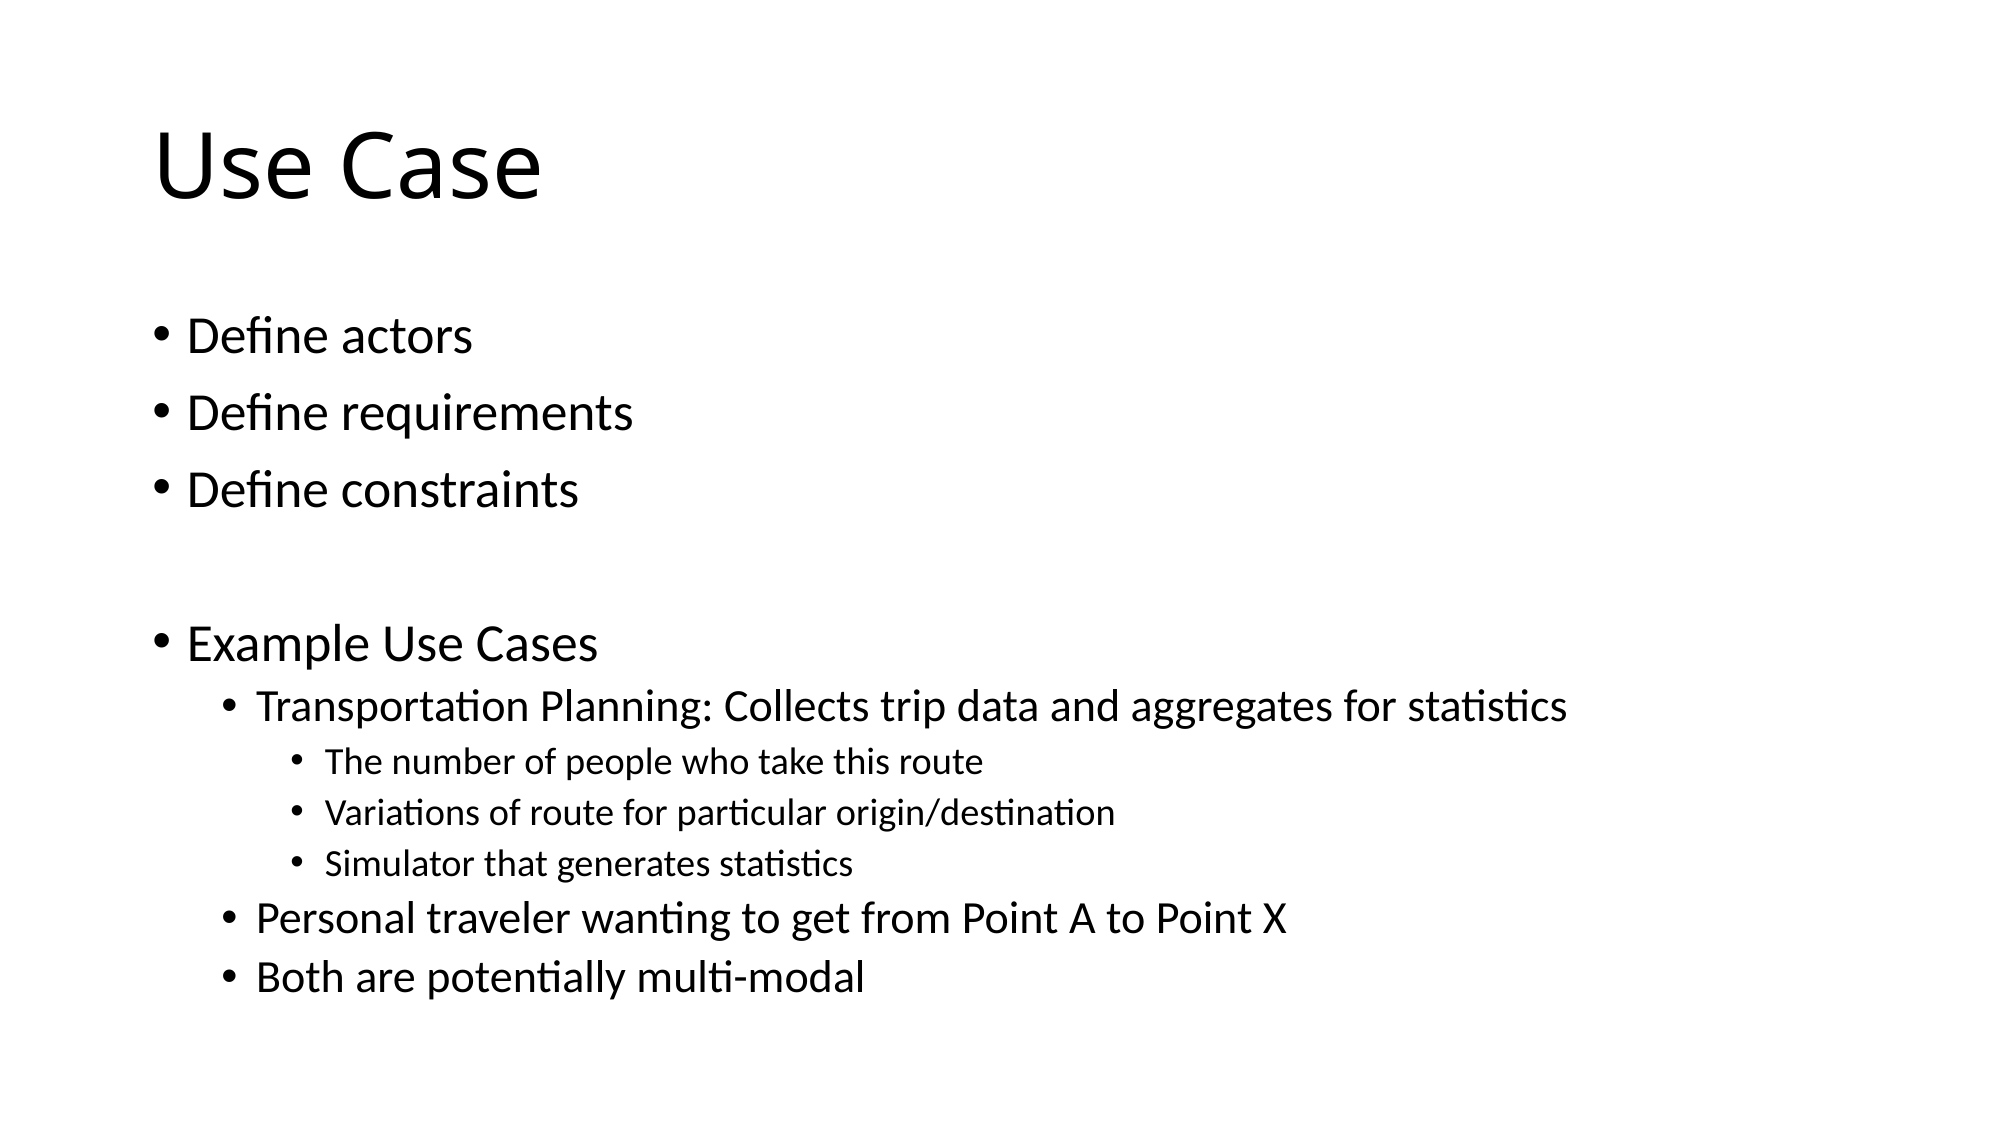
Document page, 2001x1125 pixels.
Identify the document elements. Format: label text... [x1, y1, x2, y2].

title Use Case [137, 59, 1863, 278]
list Define actors Define requirements Define constraints Example Use Cases Transportation Planning: Collects trip data and aggregates for statistics The number of people who take this route Variations of route for particular origin/destination Simulator that generates statistics Personal traveler wanting to get from Point A to Point X Both are potentially multi-modal [137, 299, 1863, 1014]
